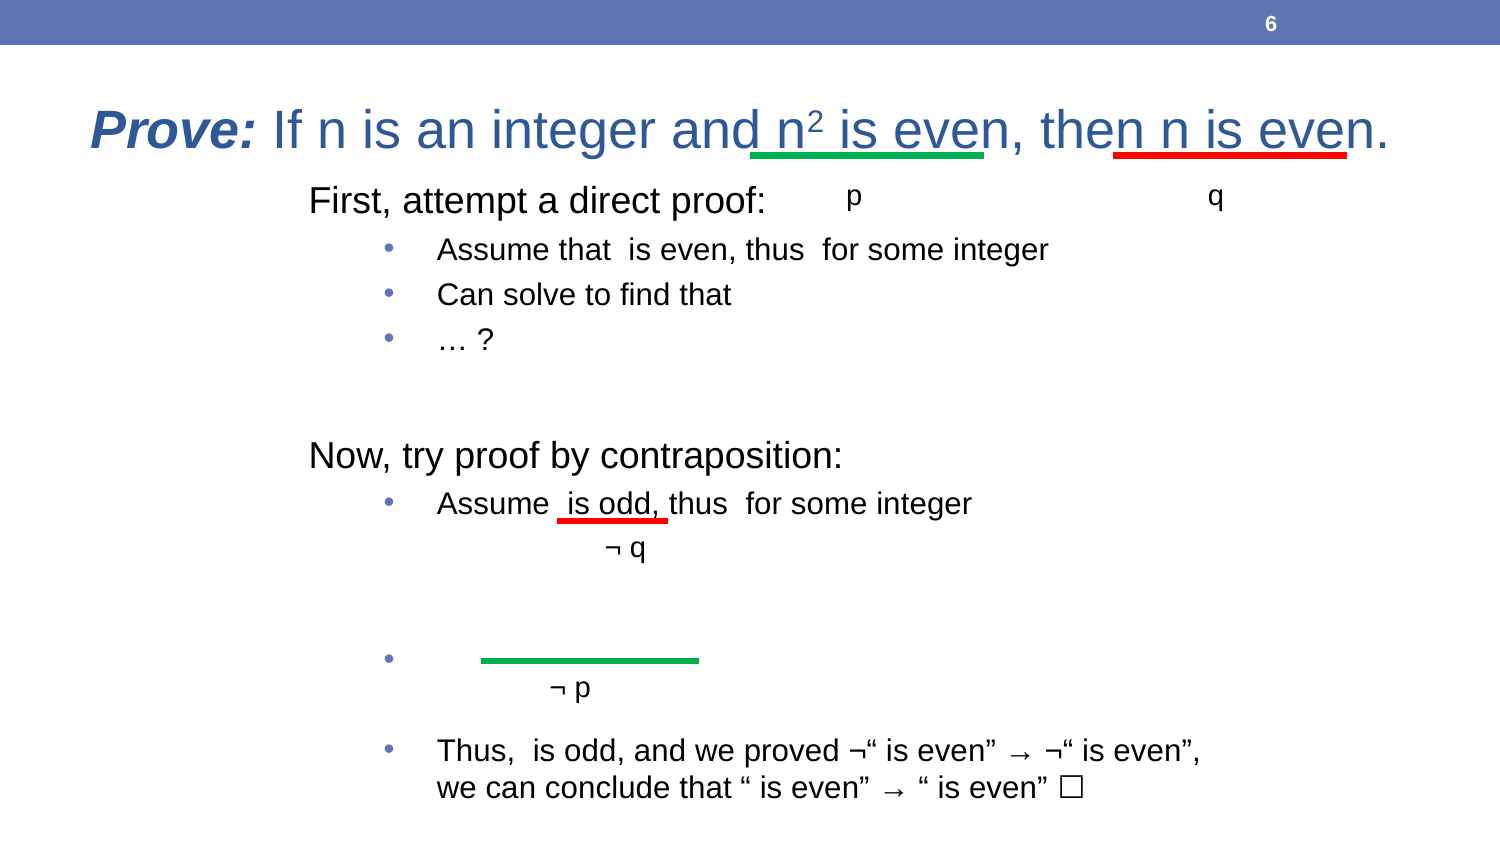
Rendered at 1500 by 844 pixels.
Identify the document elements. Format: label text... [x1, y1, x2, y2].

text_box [480, 660, 699, 712]
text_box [749, 155, 1348, 220]
slide_number 6 [1250, 2, 1425, 43]
text_box Prove: If n is an integer and n2 is even, then n is even. [74, 65, 1425, 188]
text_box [557, 520, 669, 572]
